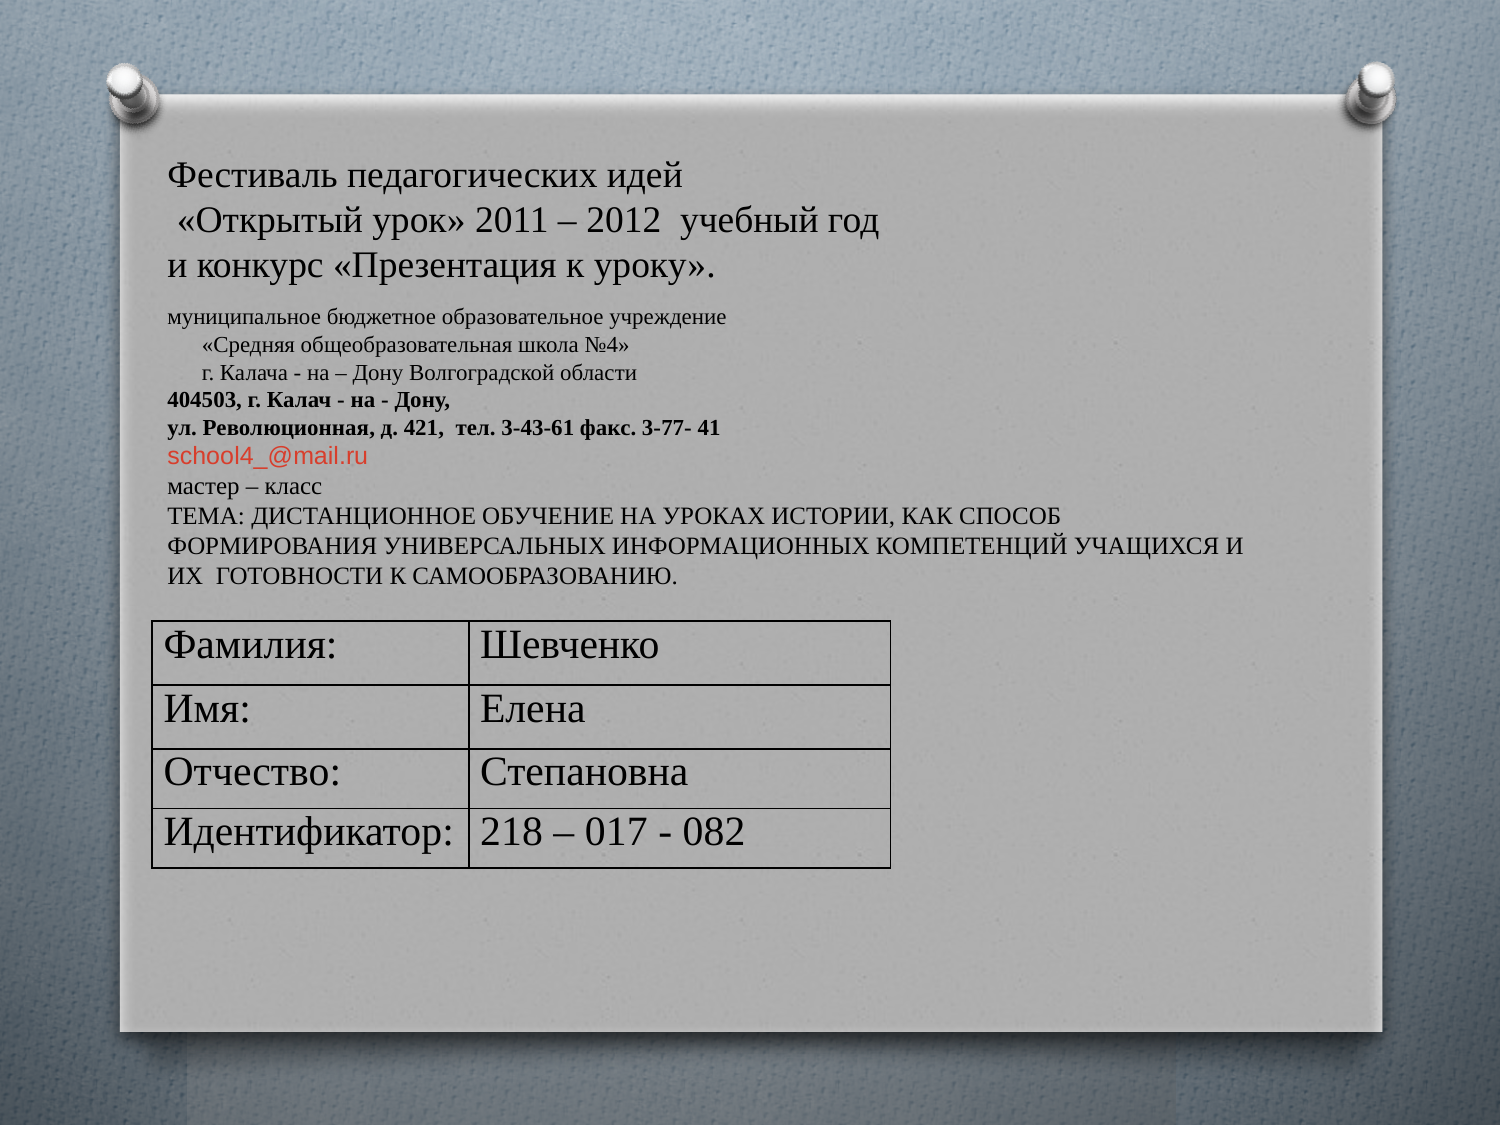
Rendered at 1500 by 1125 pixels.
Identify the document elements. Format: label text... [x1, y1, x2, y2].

picture [75, 29, 198, 150]
table_cell Идентификатор: [153, 809, 468, 867]
table_cell Елена [470, 686, 890, 748]
text_box муниципальное бюджетное образовательное учреждение «Средняя общеобразовательная школа №4» г. Калача - на – Дону Волгоградской области 404503, г. Калач - на - Дону, ул. Революционная, д. 421, тел. 3-43-61 факс. 3-77- 41 school4_@mail.ru мастер – класс ТЕМА: ДИСТАНЦИОННОЕ ОБУЧЕНИЕ НА УРОКАХ ИСТОРИИ, КАК СПОСОБ ФОРМИРОВАНИЯ УНИВЕРСАЛЬНЫХ ИНФОРМАЦИОННЫХ КОМПЕТЕНЦИЙ УЧАЩИХСЯ И ИХ ГОТОВНОСТИ К САМООБРАЗОВАНИЮ. [152, 294, 1278, 597]
table_cell Отчество: [153, 750, 468, 808]
table_cell 218 – 017 - 082 [470, 809, 890, 867]
table_header Фамилия: [153, 622, 468, 684]
table_cell Степановна [470, 750, 890, 808]
text_box Фестиваль педагогических идей «Открытый урок» 2011 – 2012 учебный год и конкурс «Презентация к уроку». [152, 142, 903, 294]
table_cell Имя: [153, 686, 468, 748]
picture [1317, 35, 1439, 156]
table_header Шевченко [470, 622, 890, 684]
